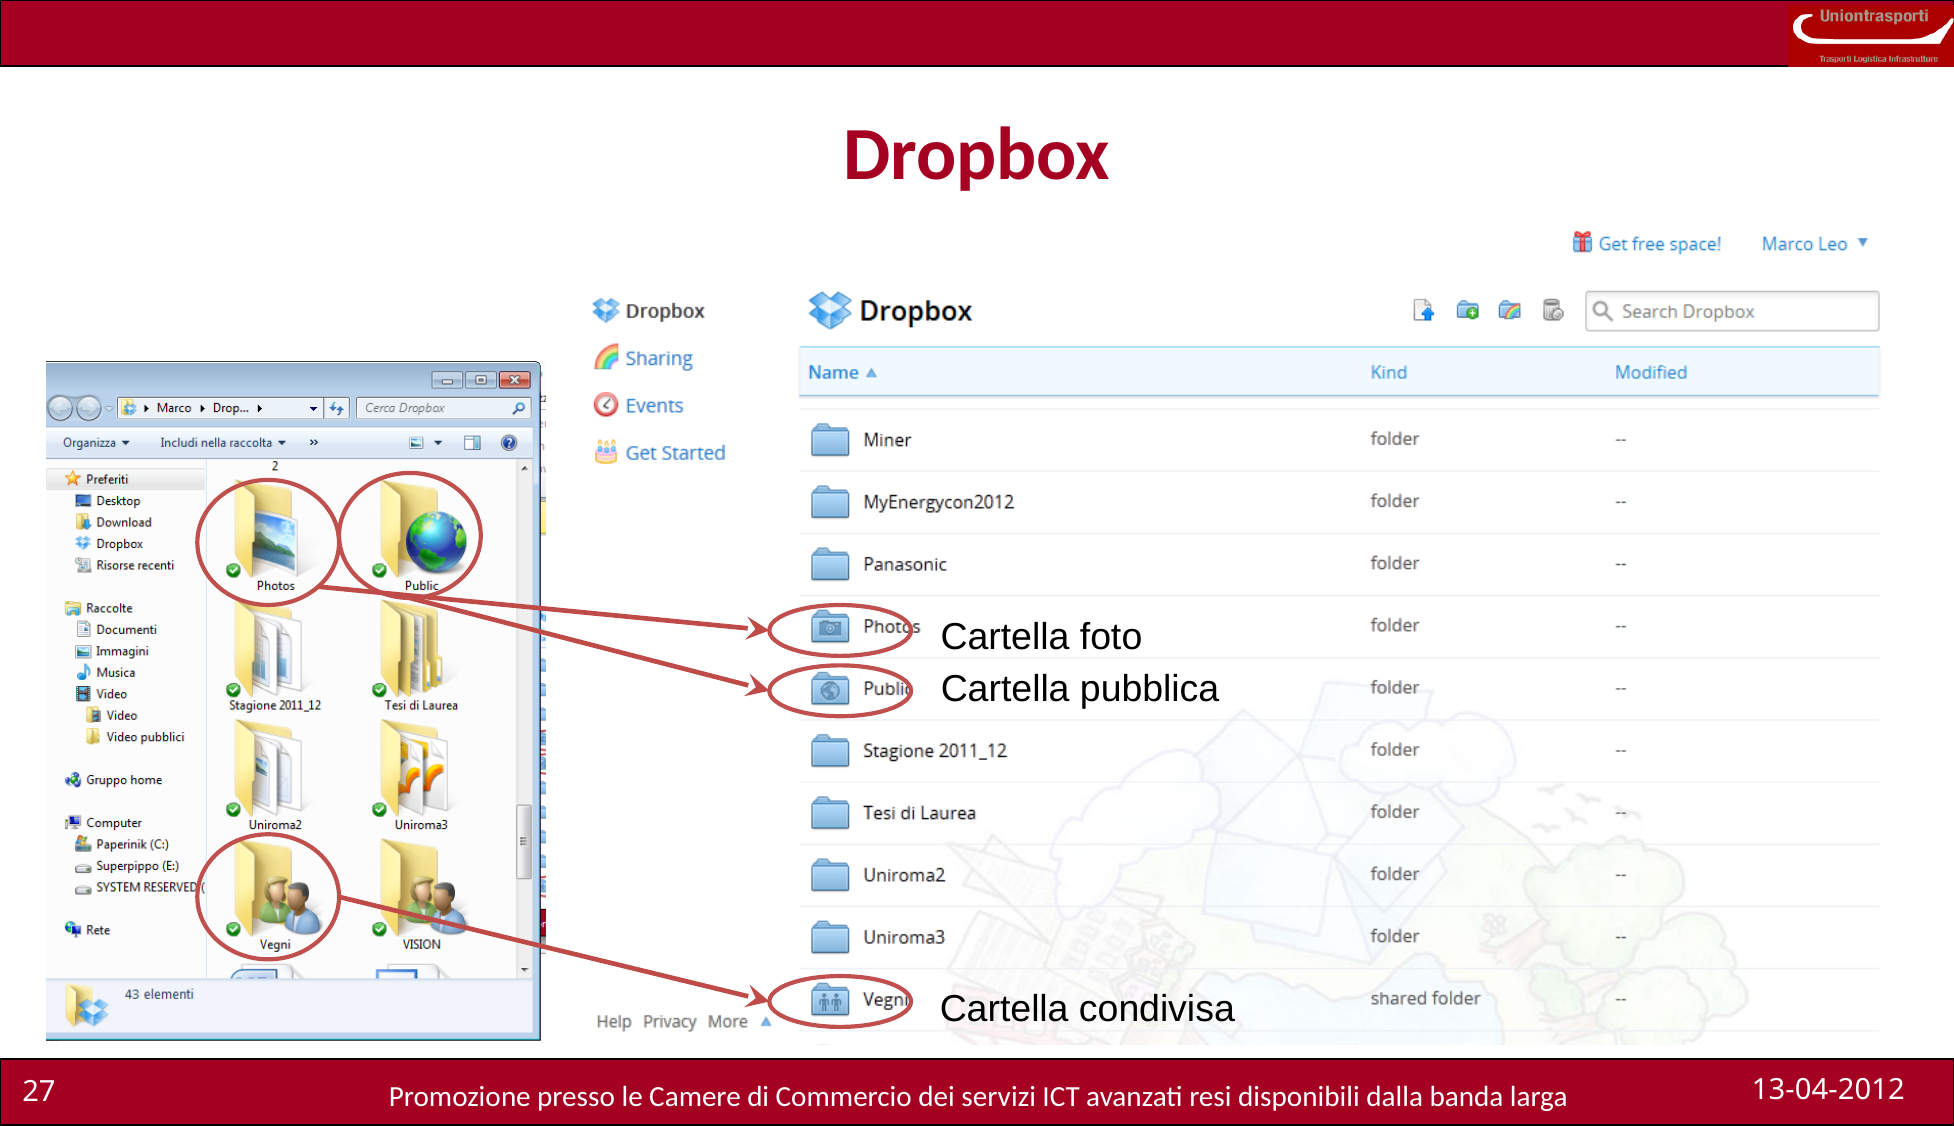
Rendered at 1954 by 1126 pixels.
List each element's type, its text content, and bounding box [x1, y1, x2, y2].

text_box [338, 896, 770, 1002]
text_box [317, 586, 770, 631]
picture [1788, 5, 1954, 67]
title Dropbox [97, 66, 1857, 233]
picture [45, 231, 1899, 1045]
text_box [409, 597, 770, 691]
